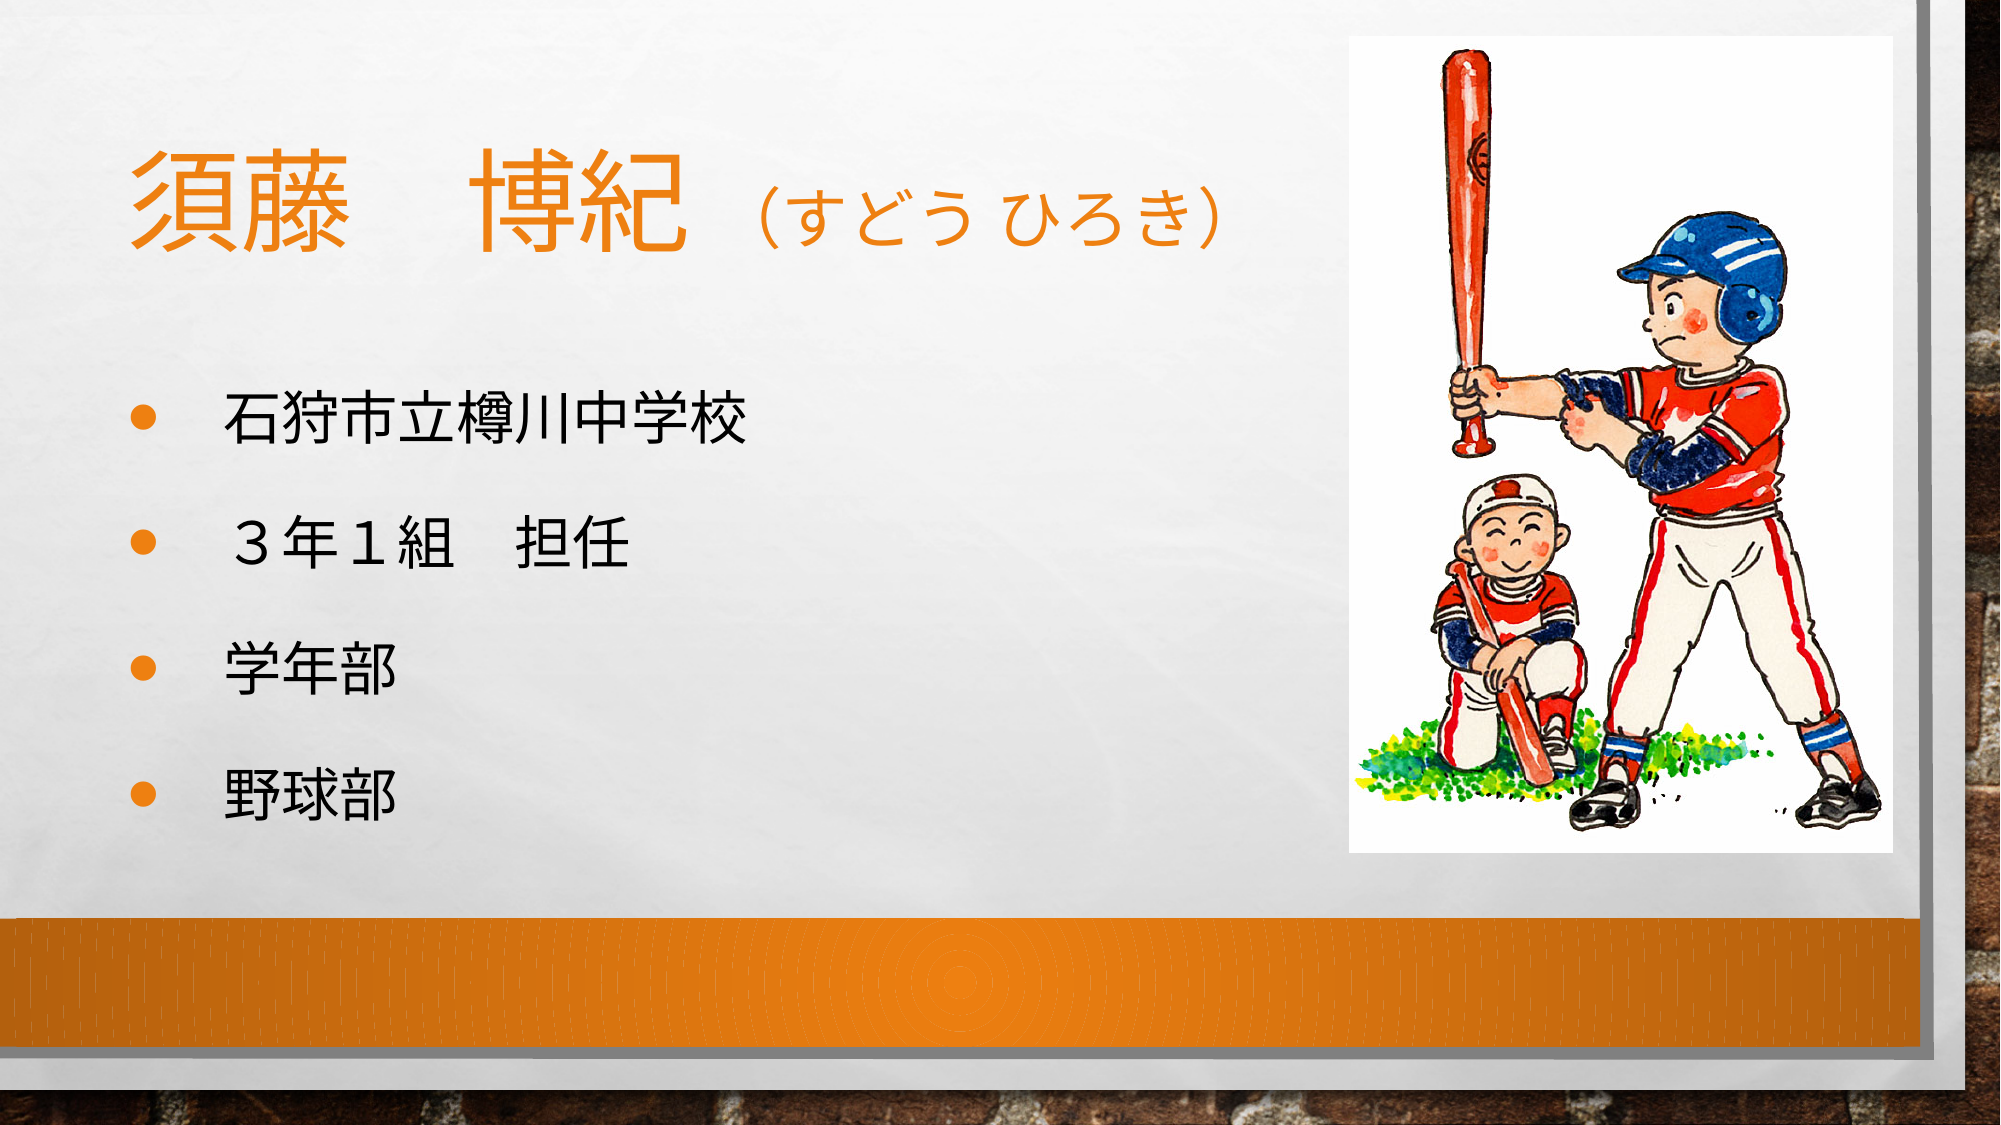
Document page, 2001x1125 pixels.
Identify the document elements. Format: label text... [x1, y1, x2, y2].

title 須藤 博紀 （すどう ひろき） [112, 112, 1349, 303]
picture [0, 0, 2000, 1125]
list 石狩市立樽川中学校 ３年１組 担任 学年部 野球部 [112, 338, 948, 882]
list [1349, 36, 1893, 854]
